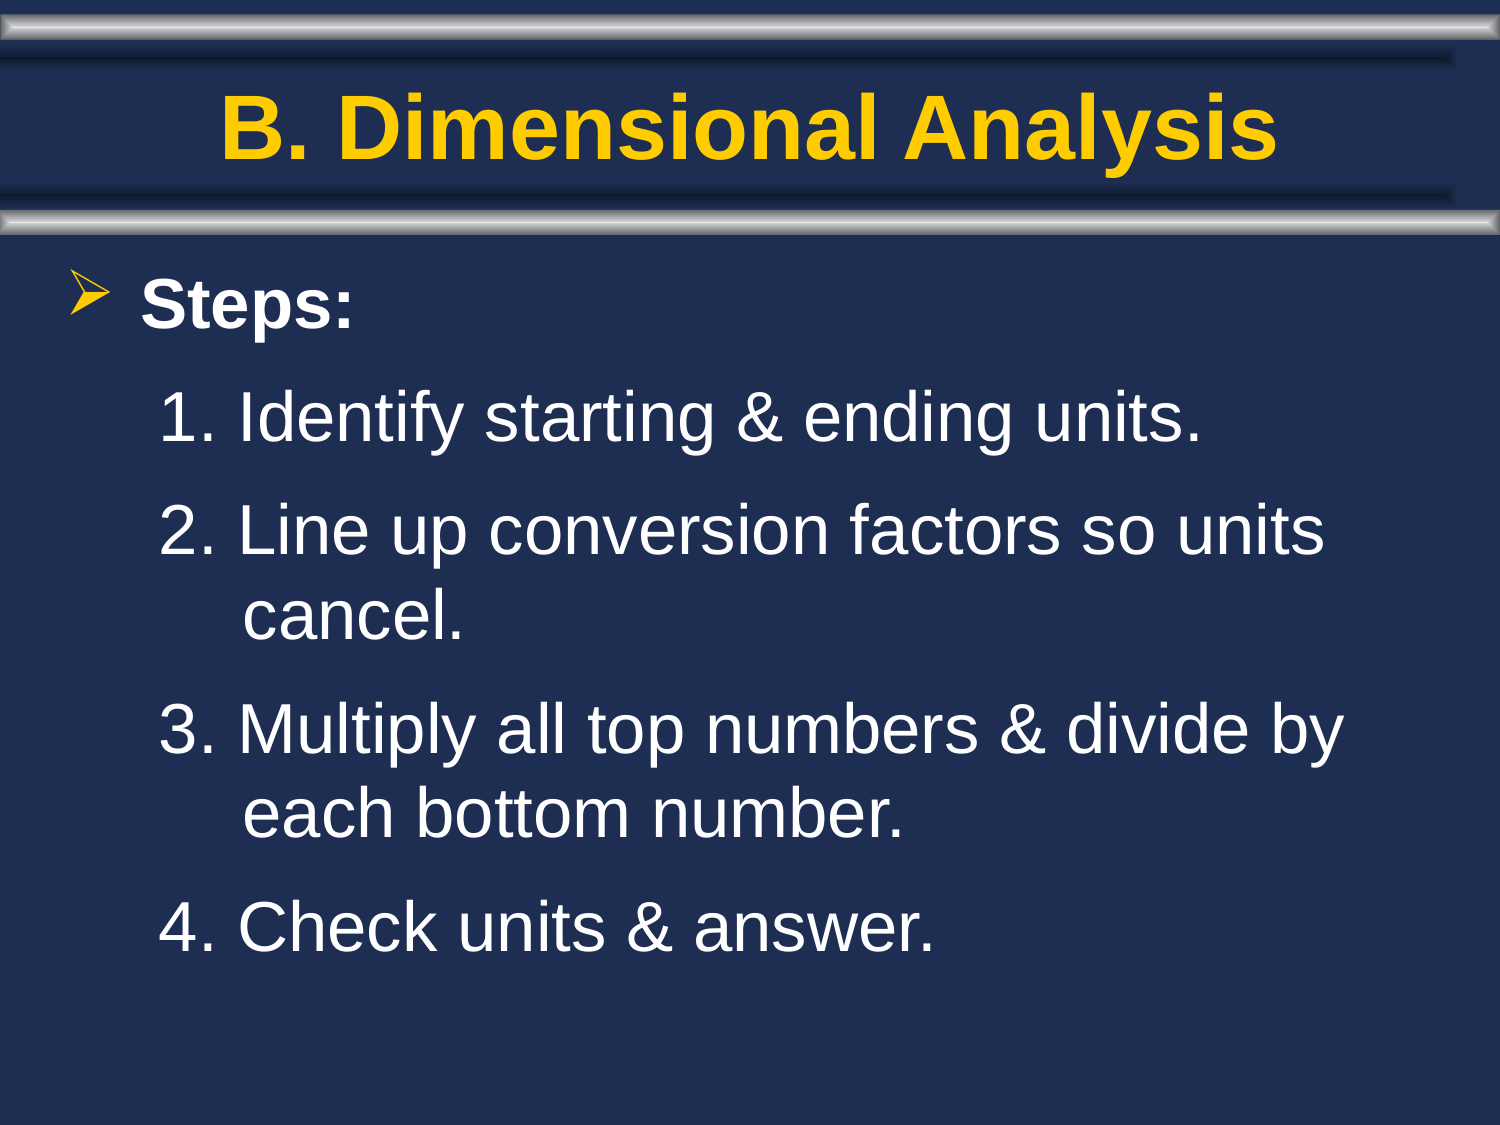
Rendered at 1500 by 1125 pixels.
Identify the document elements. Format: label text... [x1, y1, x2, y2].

list Steps: 1. Identify starting & ending units. 2. Line up conversion factors so units cancel. 3. Multiply all top numbers & divide by each bottom number. 4. Check units & answer. [49, 249, 1451, 1076]
title B. Dimensional Analysis [112, 47, 1388, 186]
